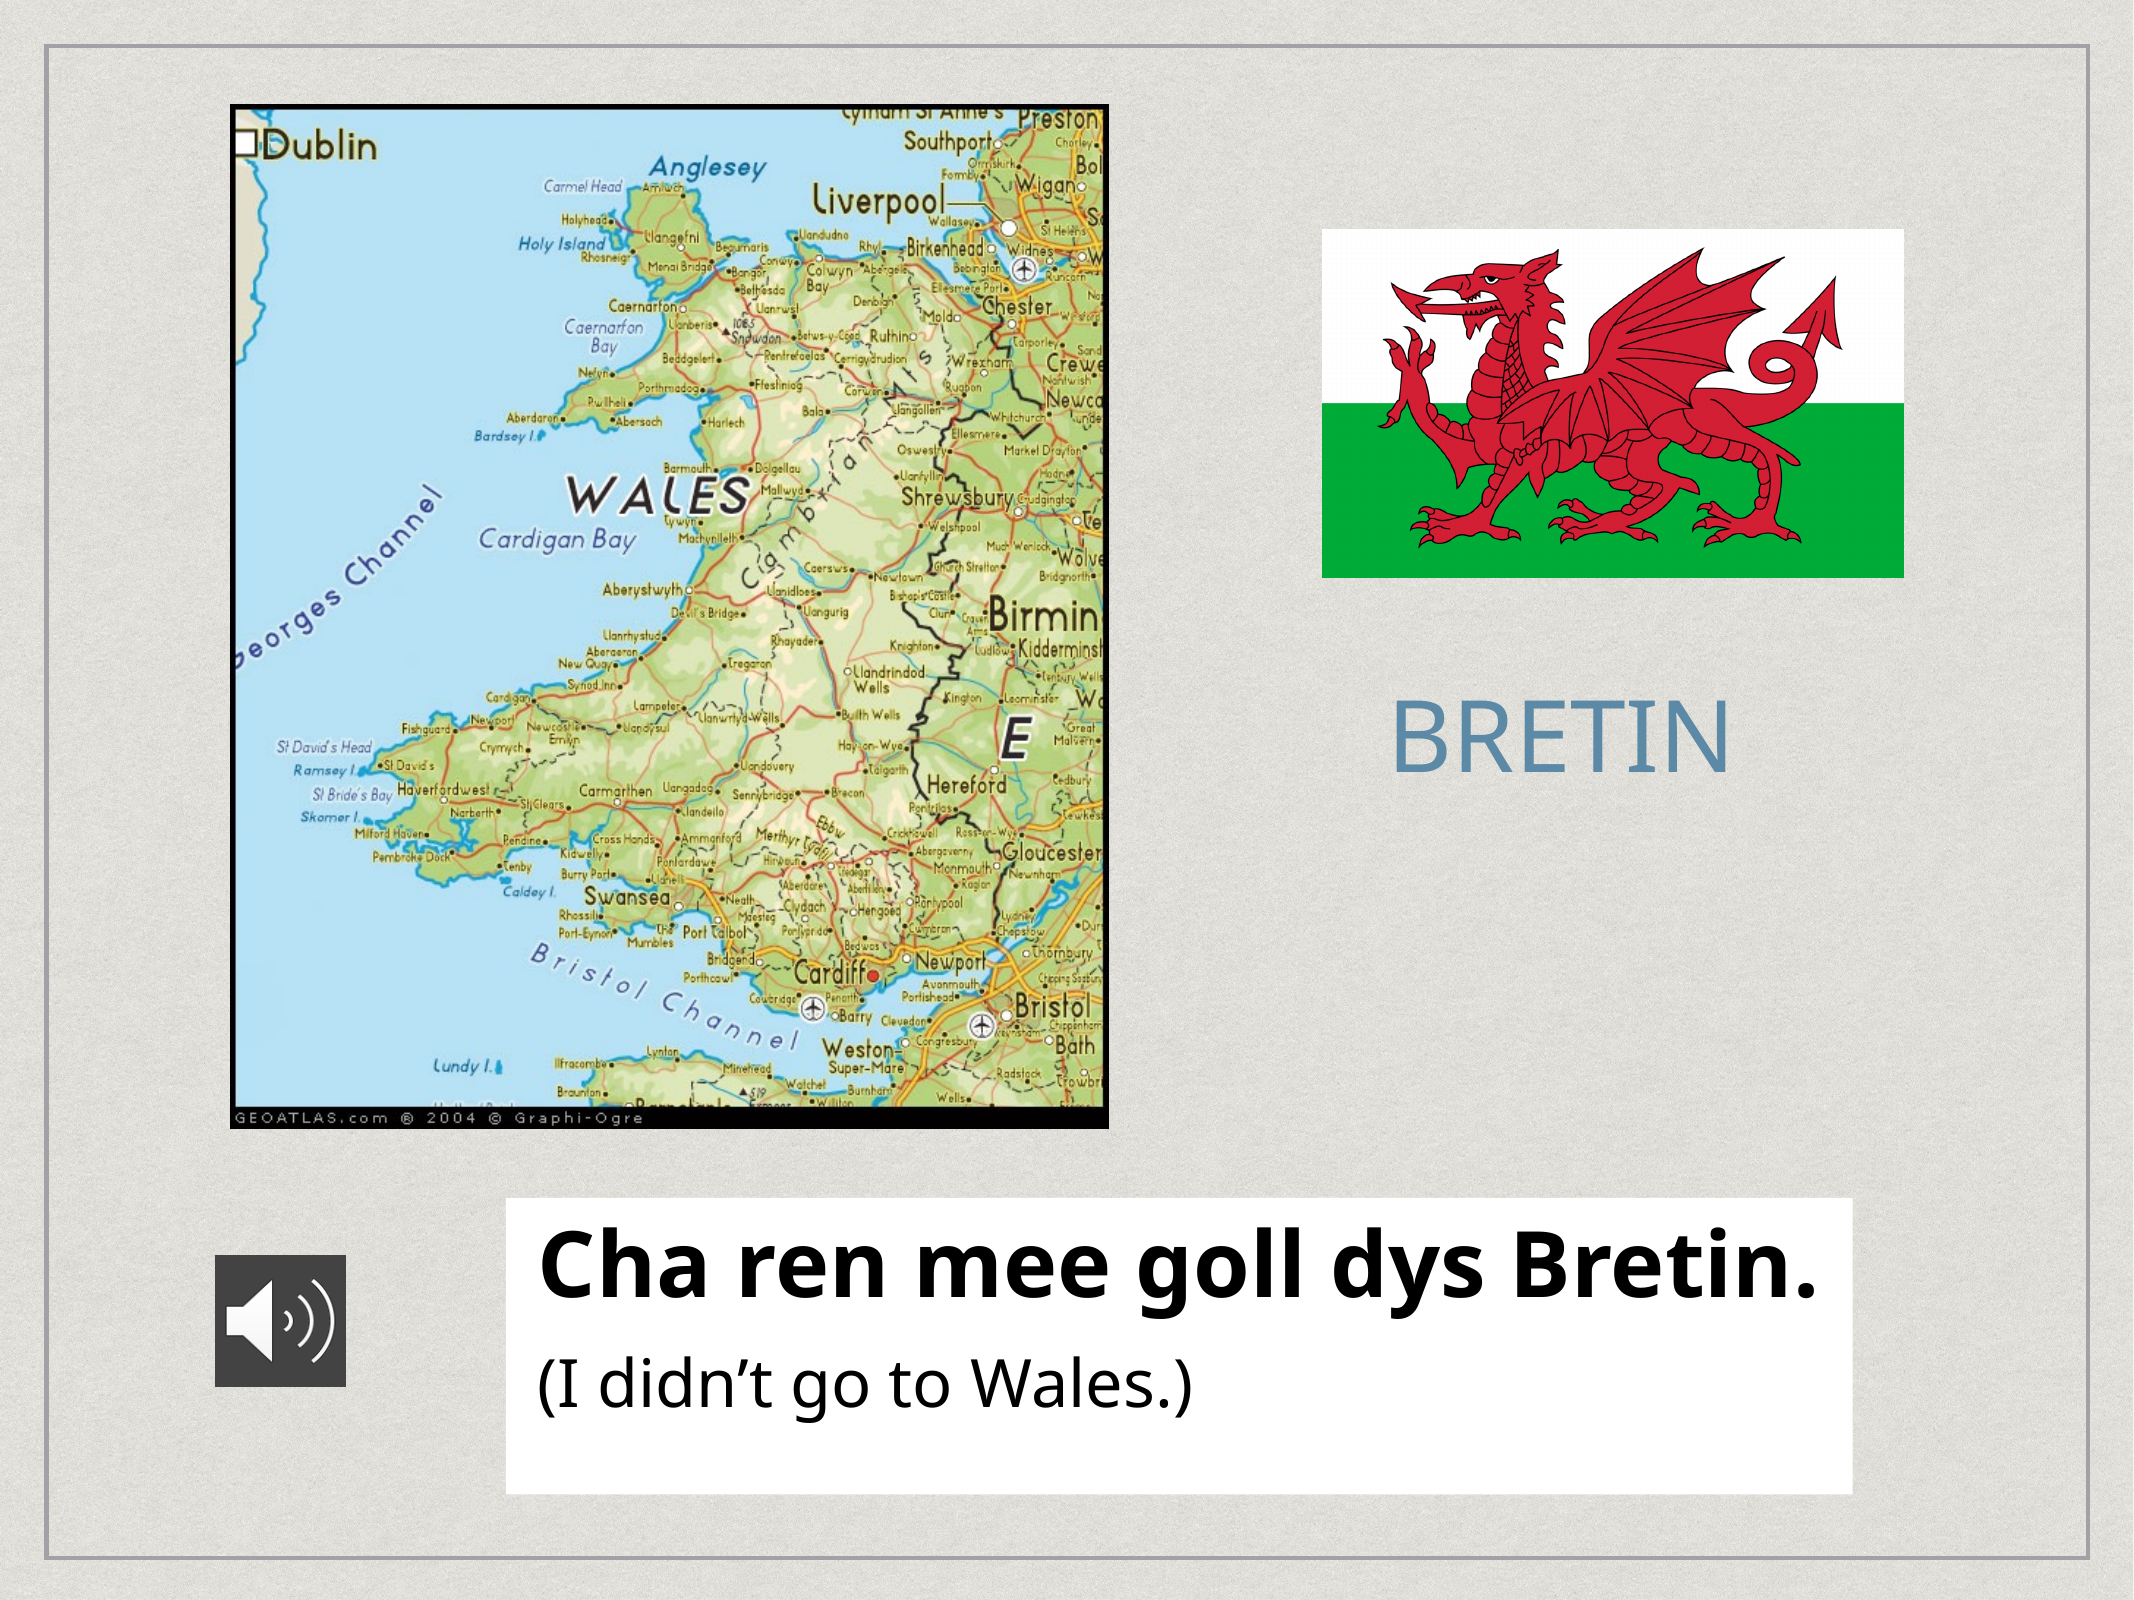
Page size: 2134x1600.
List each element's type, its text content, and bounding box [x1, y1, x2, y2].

picture [0, 0, 2134, 1600]
text_box Bretin [1379, 664, 1745, 801]
text_box Cha ren mee goll dys Bretin. (I didn’t go to Wales.) [505, 1197, 1853, 1495]
